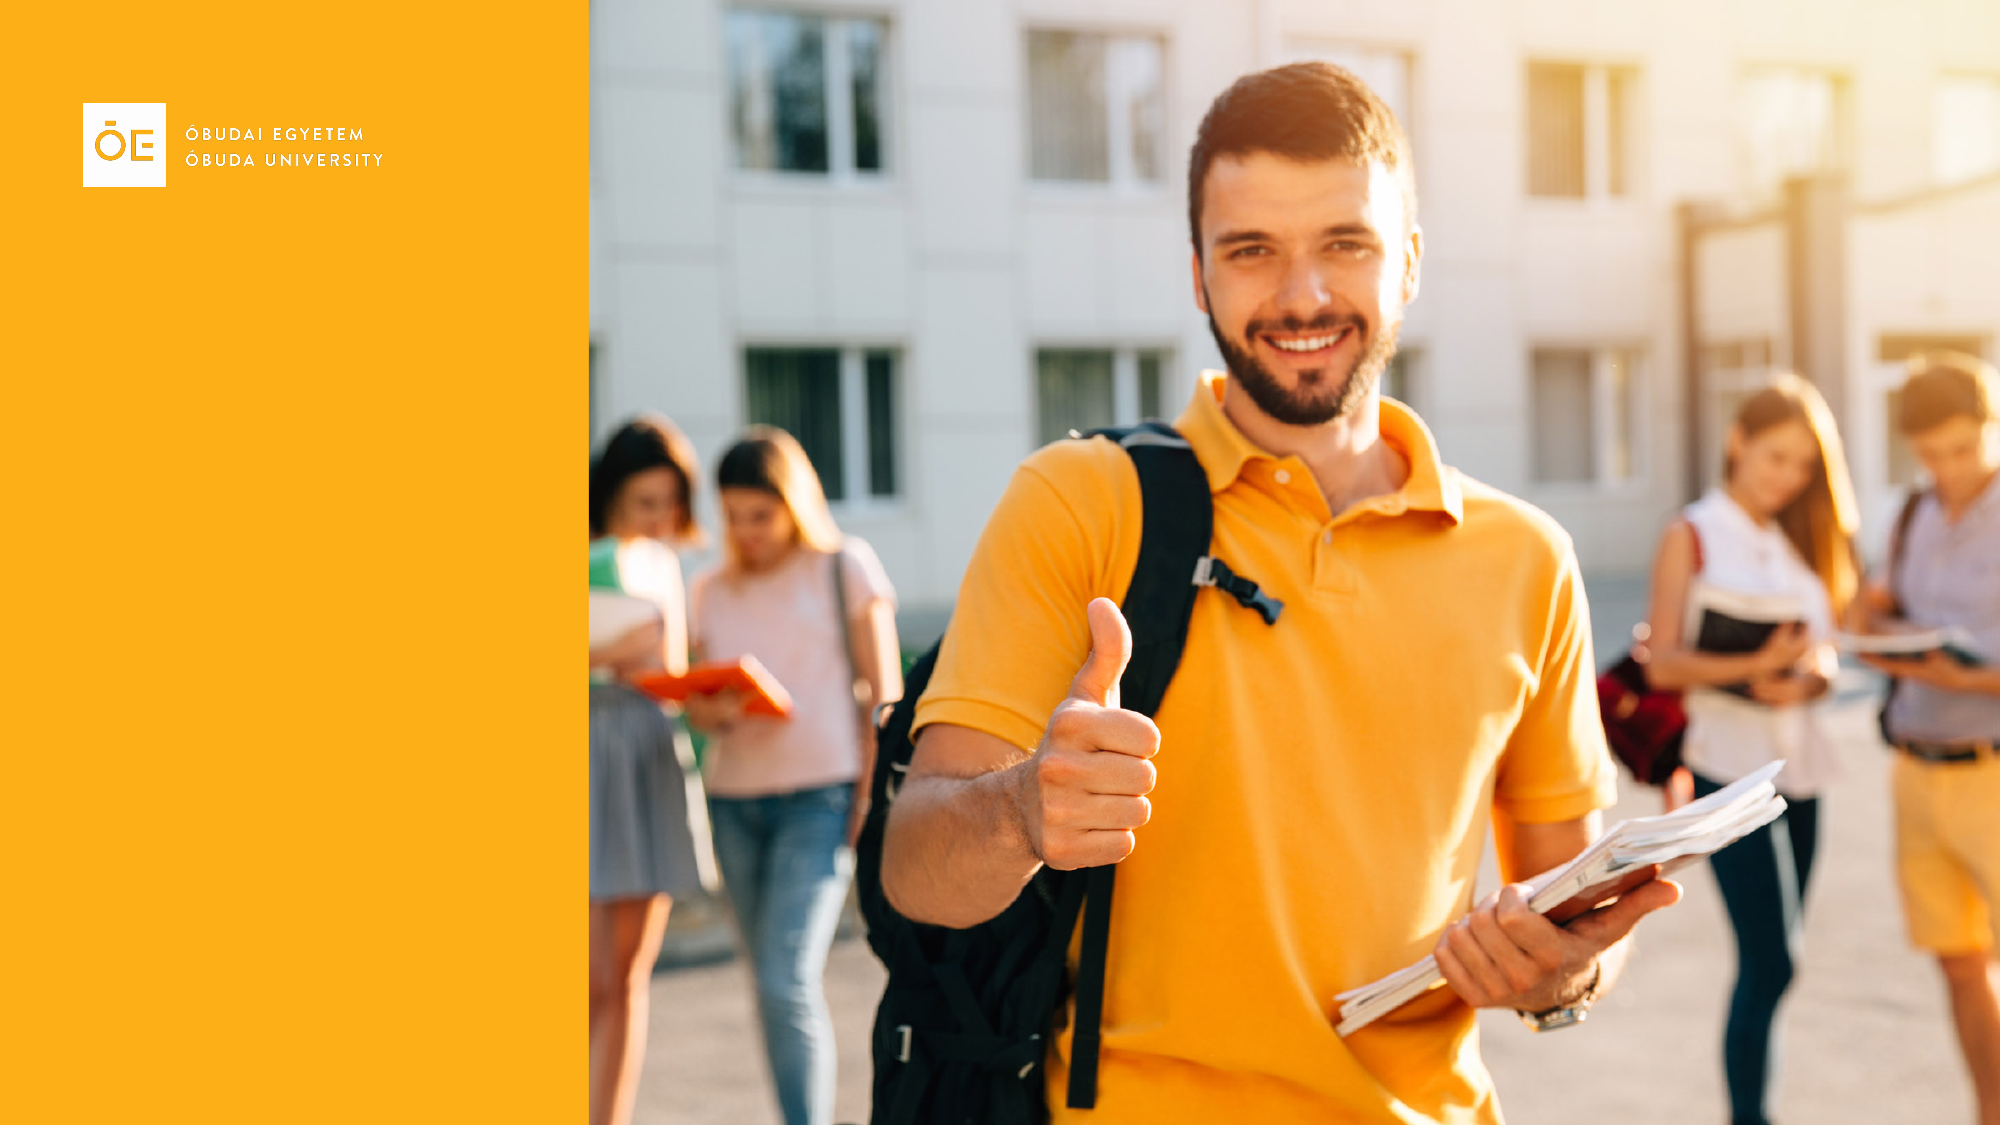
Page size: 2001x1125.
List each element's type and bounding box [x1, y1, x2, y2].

picture [588, 0, 2000, 1125]
